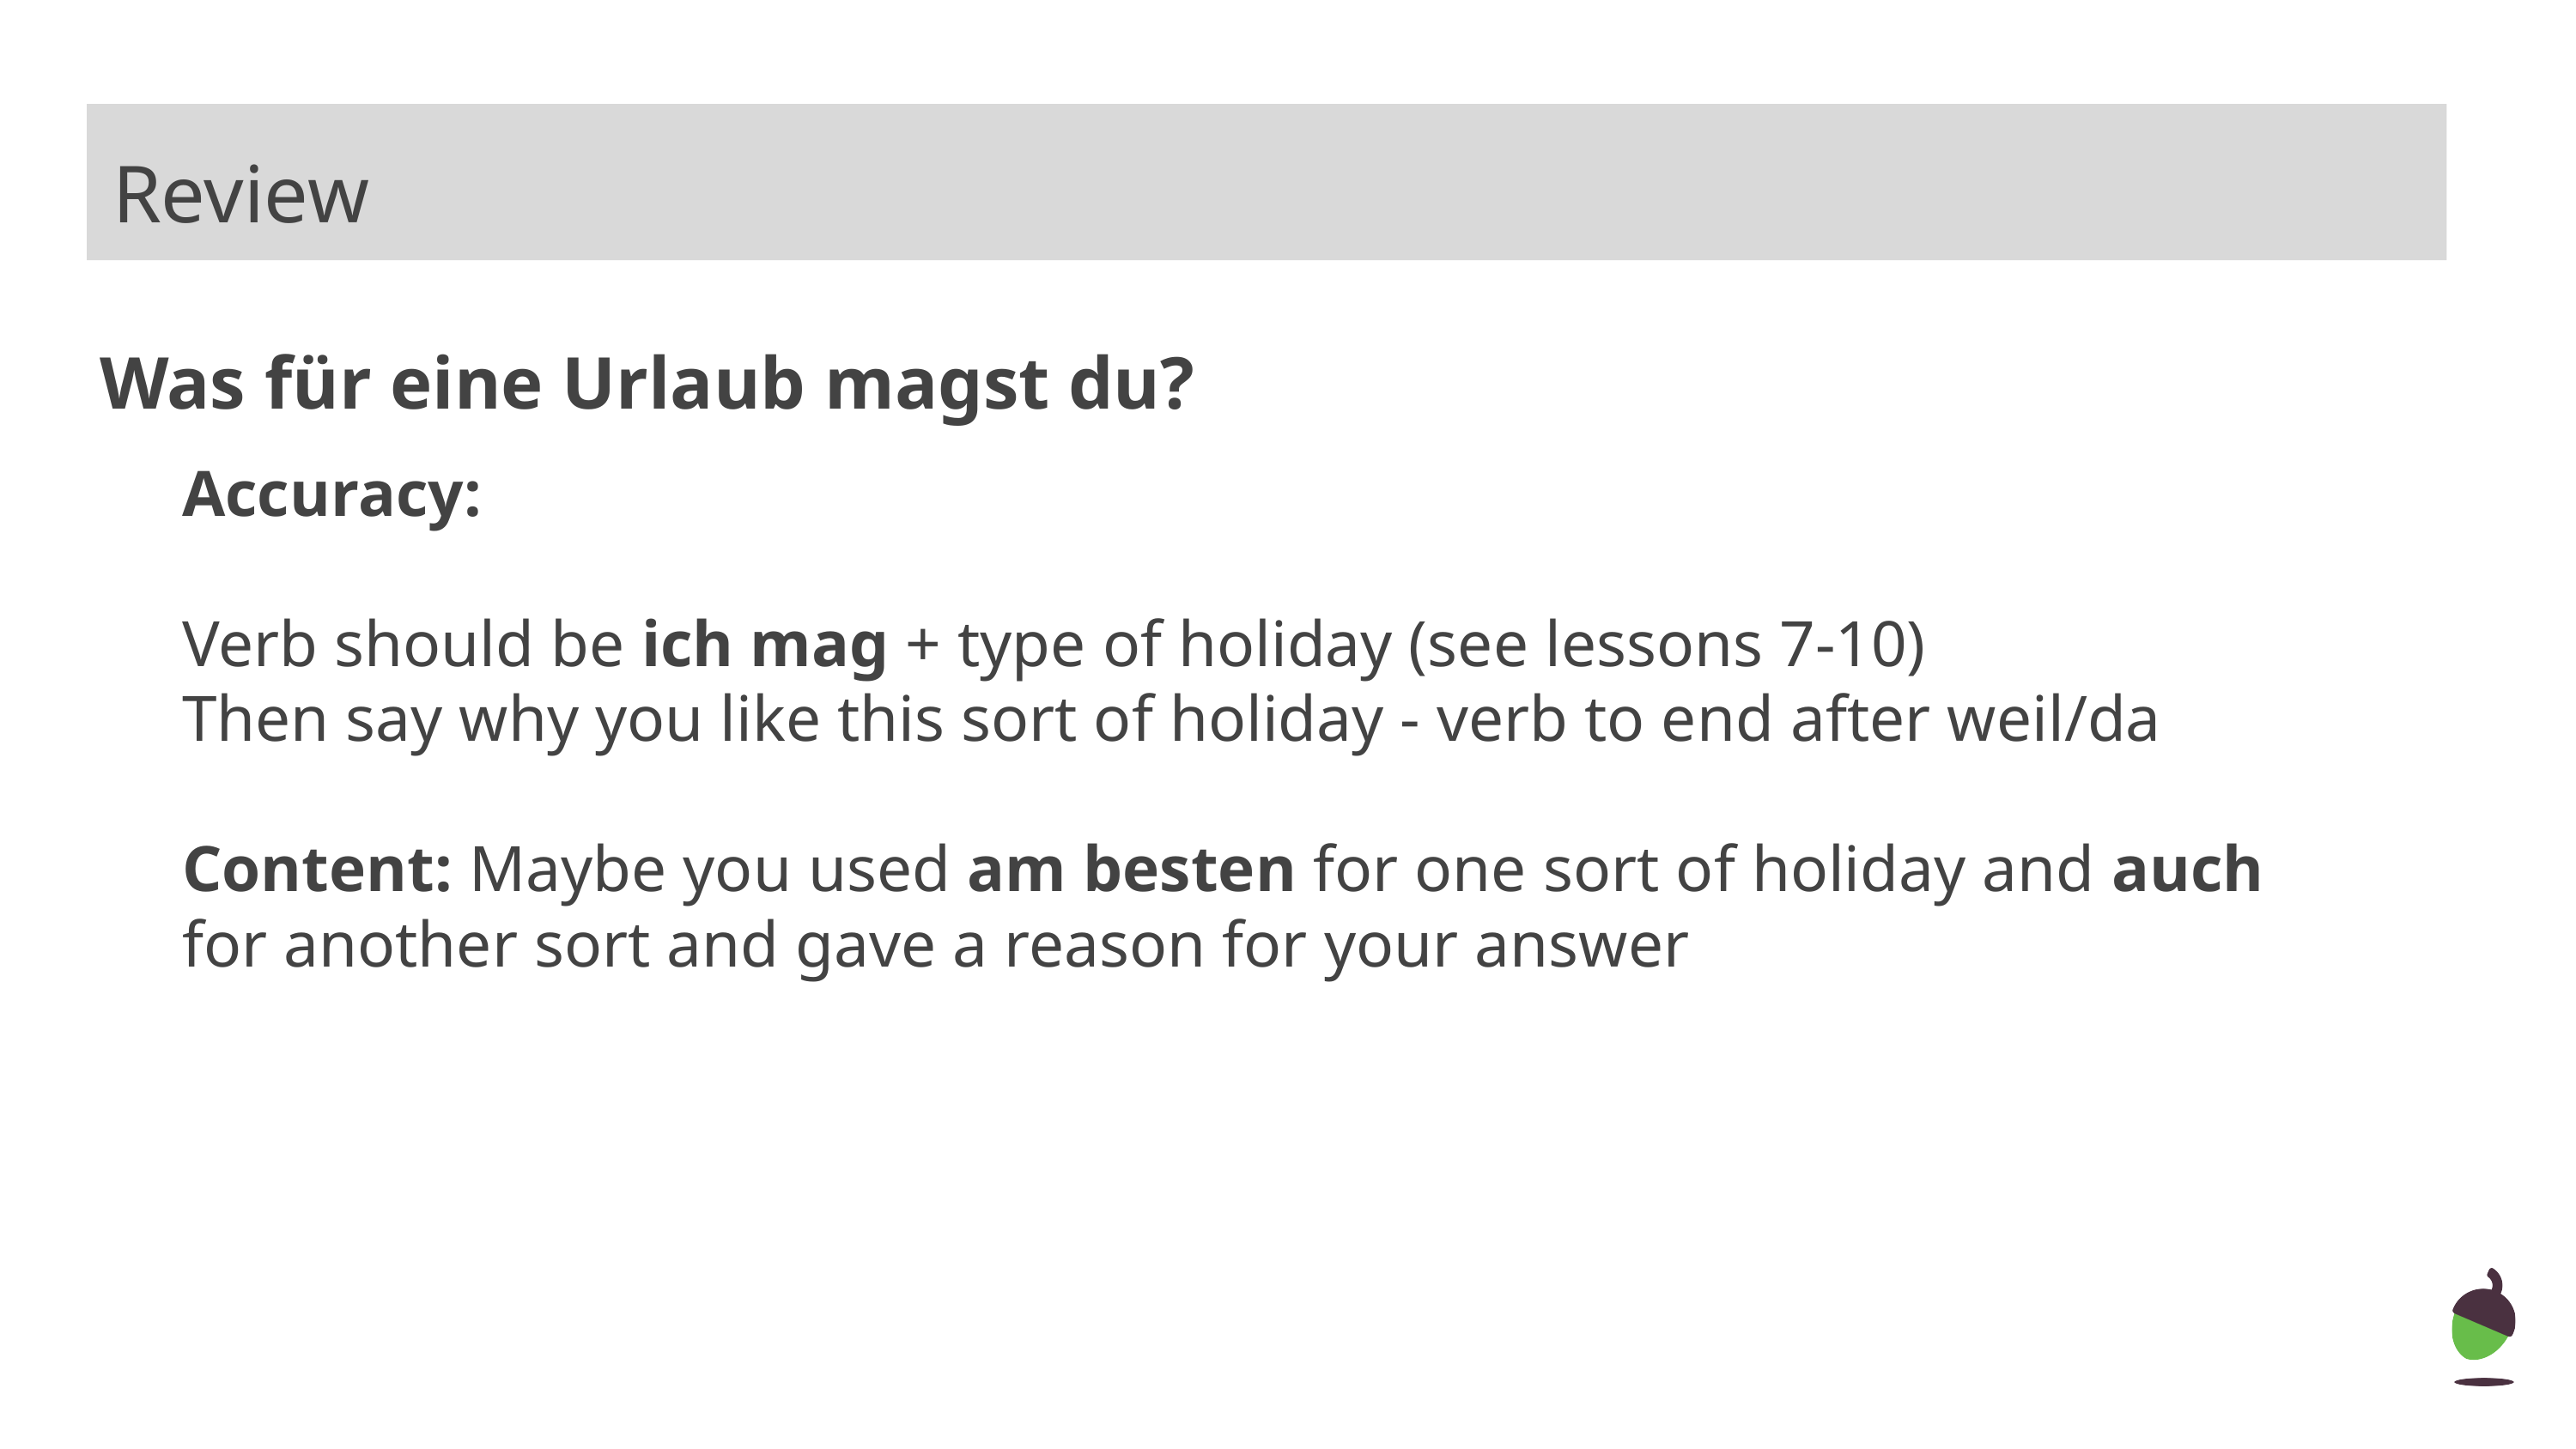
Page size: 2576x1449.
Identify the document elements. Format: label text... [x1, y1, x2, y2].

picture [2451, 1268, 2516, 1386]
text_box Review [87, 104, 2447, 261]
text_box Was für eine Urlaub magst du? [87, 312, 2284, 469]
text_box Accuracy: Verb should be ich mag + type of holiday (see lessons 7-10) Then say why you like this sort of holiday - verb to end after weil/da Content: Maybe you used am besten for one sort of holiday and auch for another sort and gave a reason for your answer [169, 440, 2315, 1320]
